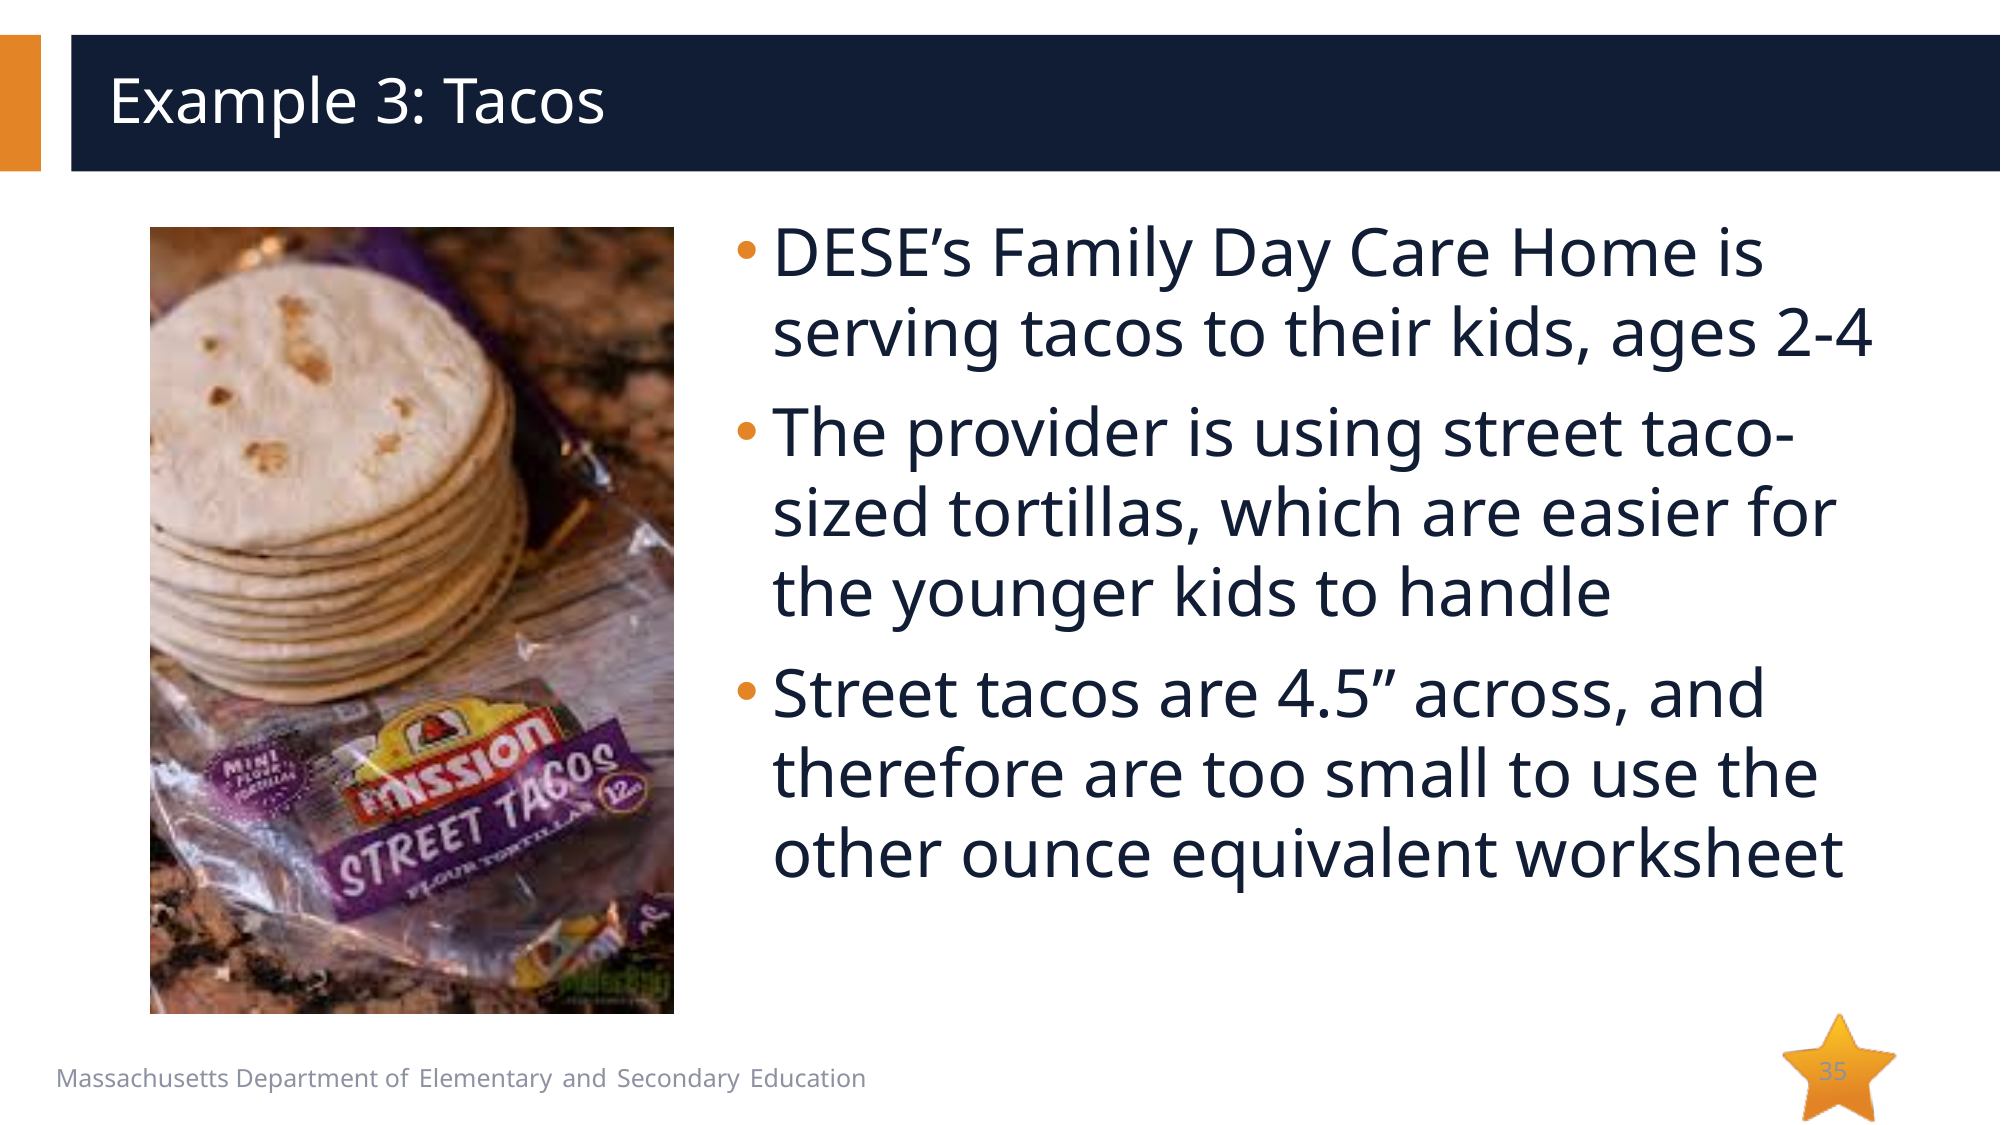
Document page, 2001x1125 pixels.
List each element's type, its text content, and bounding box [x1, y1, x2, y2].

title Example 3: Tacos [93, 47, 1959, 159]
picture [1775, 1031, 1909, 1125]
slide_number 35 [1412, 1042, 1863, 1103]
list DESE’s Family Day Care Home is serving tacos to their kids, ages 2-4 The provider is using street taco-sized tortillas, which are easier for the younger kids to handle Street tacos are 4.5” across, and therefore are too small to use the other ounce equivalent worksheet [720, 201, 1959, 1031]
picture [150, 227, 674, 1014]
